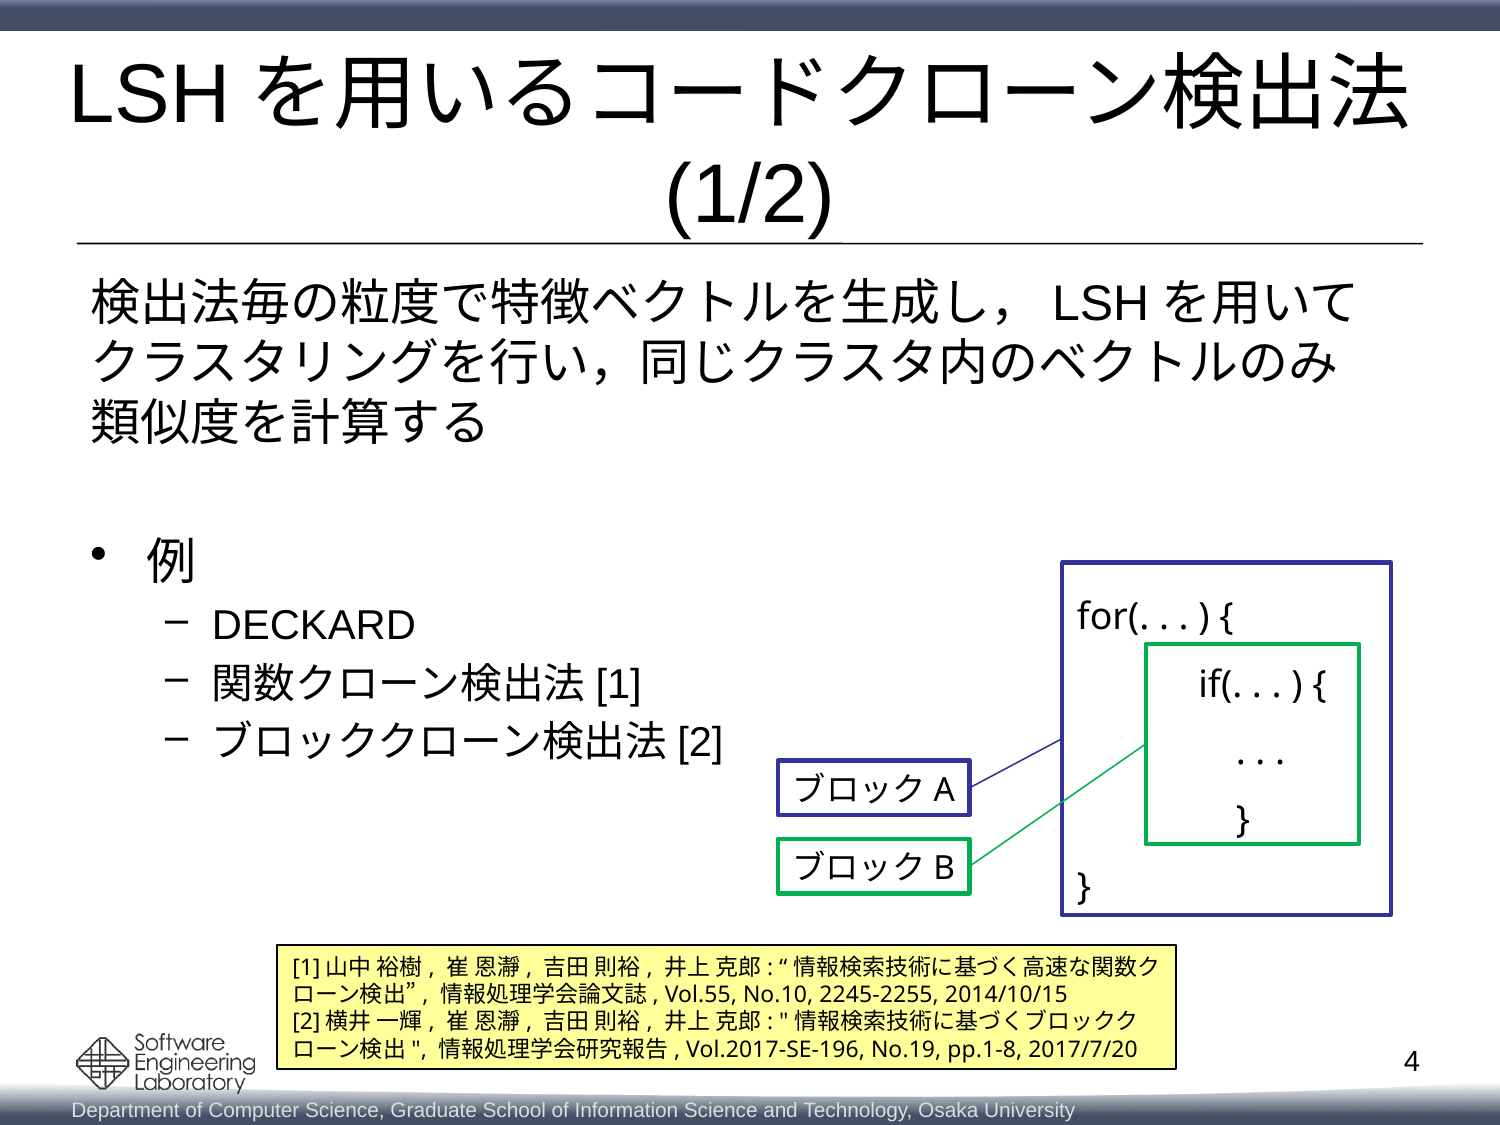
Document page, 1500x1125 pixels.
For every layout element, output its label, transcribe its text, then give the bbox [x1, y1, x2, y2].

text_box ブロックB [776, 837, 972, 896]
title LSHを用いるコードクローン検出法(1/2) [0, 44, 1500, 233]
picture [0, 1033, 1500, 1125]
text_box [1144, 642, 1361, 846]
picture [0, 0, 1500, 31]
text_box ブロックA [776, 758, 961, 817]
text_box for(. . . ) { if(. . . ) { . . . } } [1060, 560, 1393, 917]
list 検出法毎の粒度で特徴ベクトルを生成し，LSHを用いて クラスタリングを行い，同じクラスタ内のベクトルのみ 類似度を計算する 例 DECKARD 関数クローン検出法[1] ブロッククローン検出法[2] [74, 262, 1426, 1006]
text_box [1]山中 裕樹, 崔 恩瀞, 吉田 則裕, 井上 克郎: “情報検索技術に基づく高速な関数クローン検出”, 情報処理学会論文誌, Vol.55, No.10, 2245-2255, 2014/10/15 [2]横井 一輝, 崔 恩瀞, 吉田 則裕, 井上 克郎: "情報検索技術に基づくブロッククローン検出", 情報処理学会研究報告, Vol.2017-SE-196, No.19, pp.1-8, 2017/7/20 [275, 943, 1178, 1071]
slide_number 4 [1246, 1034, 1436, 1083]
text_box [966, 743, 1146, 868]
